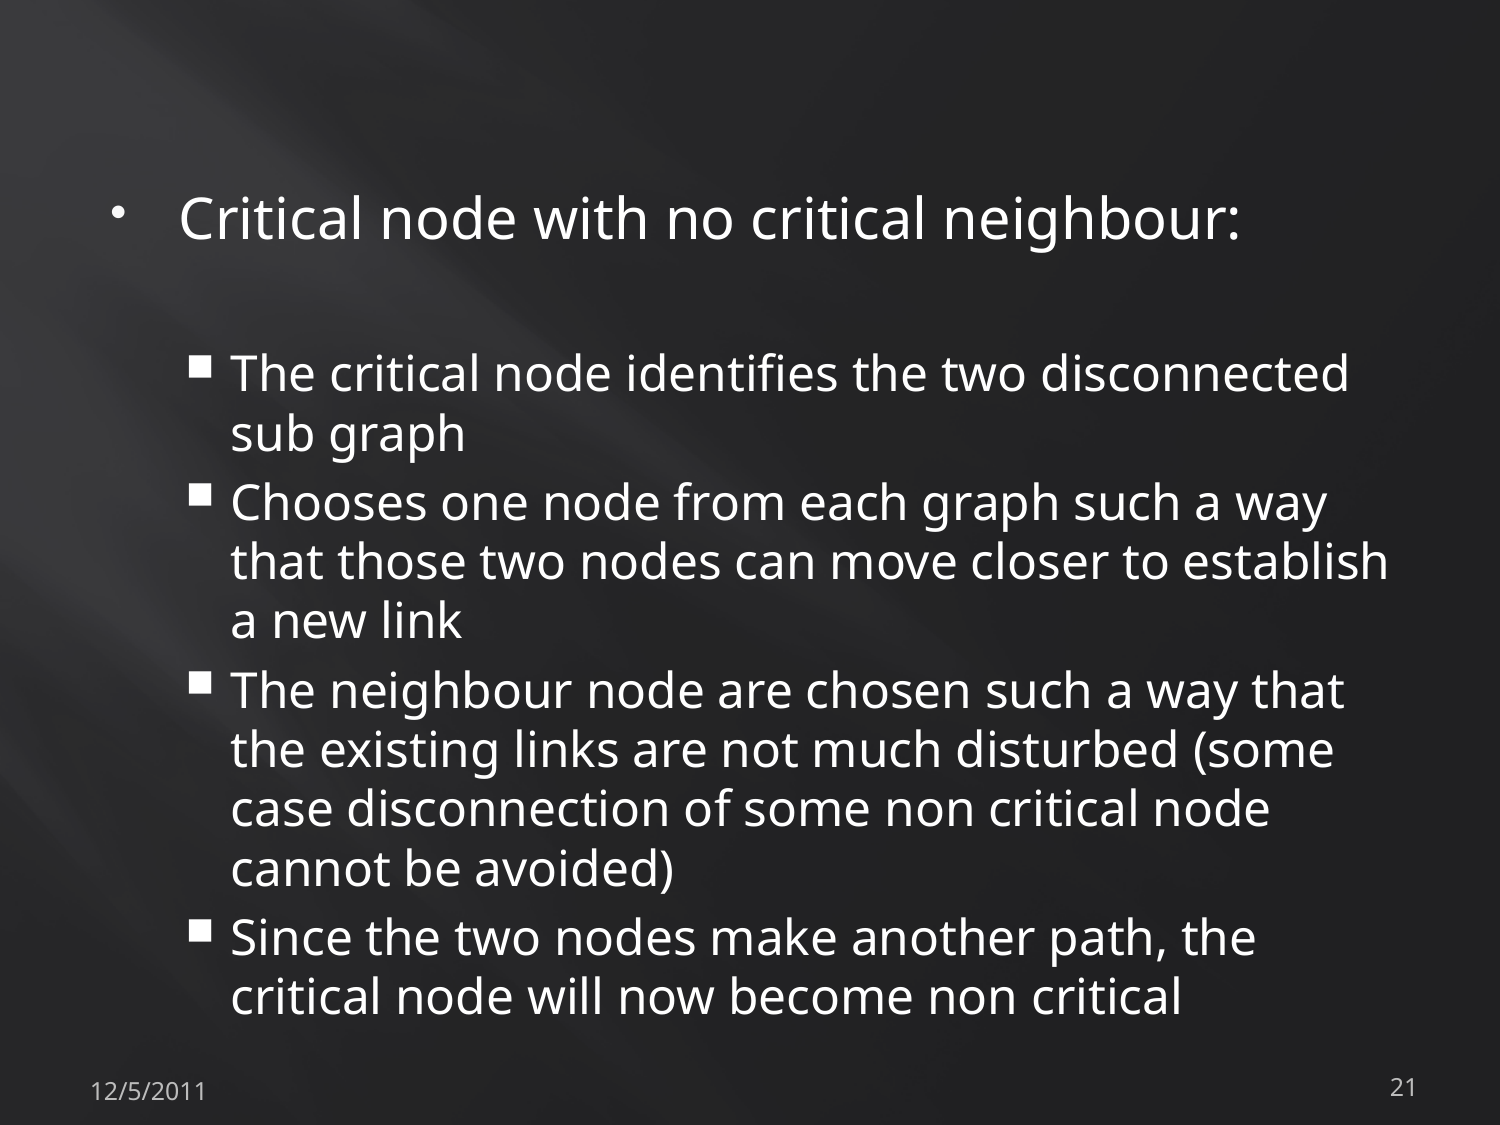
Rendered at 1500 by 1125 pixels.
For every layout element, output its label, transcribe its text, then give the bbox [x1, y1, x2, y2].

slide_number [75, 1052, 425, 1113]
slide_number 21 [1299, 1052, 1425, 1113]
list Critical node with no critical neighbour: The critical node identifies the two disconnected sub graph Chooses one node from each graph such a way that those two nodes can move closer to establish a new link The neighbour node are chosen such a way that the existing links are not much disturbed (some case disconnection of some non critical node cannot be avoided) Since the two nodes make another path, the critical node will now become non critical [75, 174, 1425, 1035]
